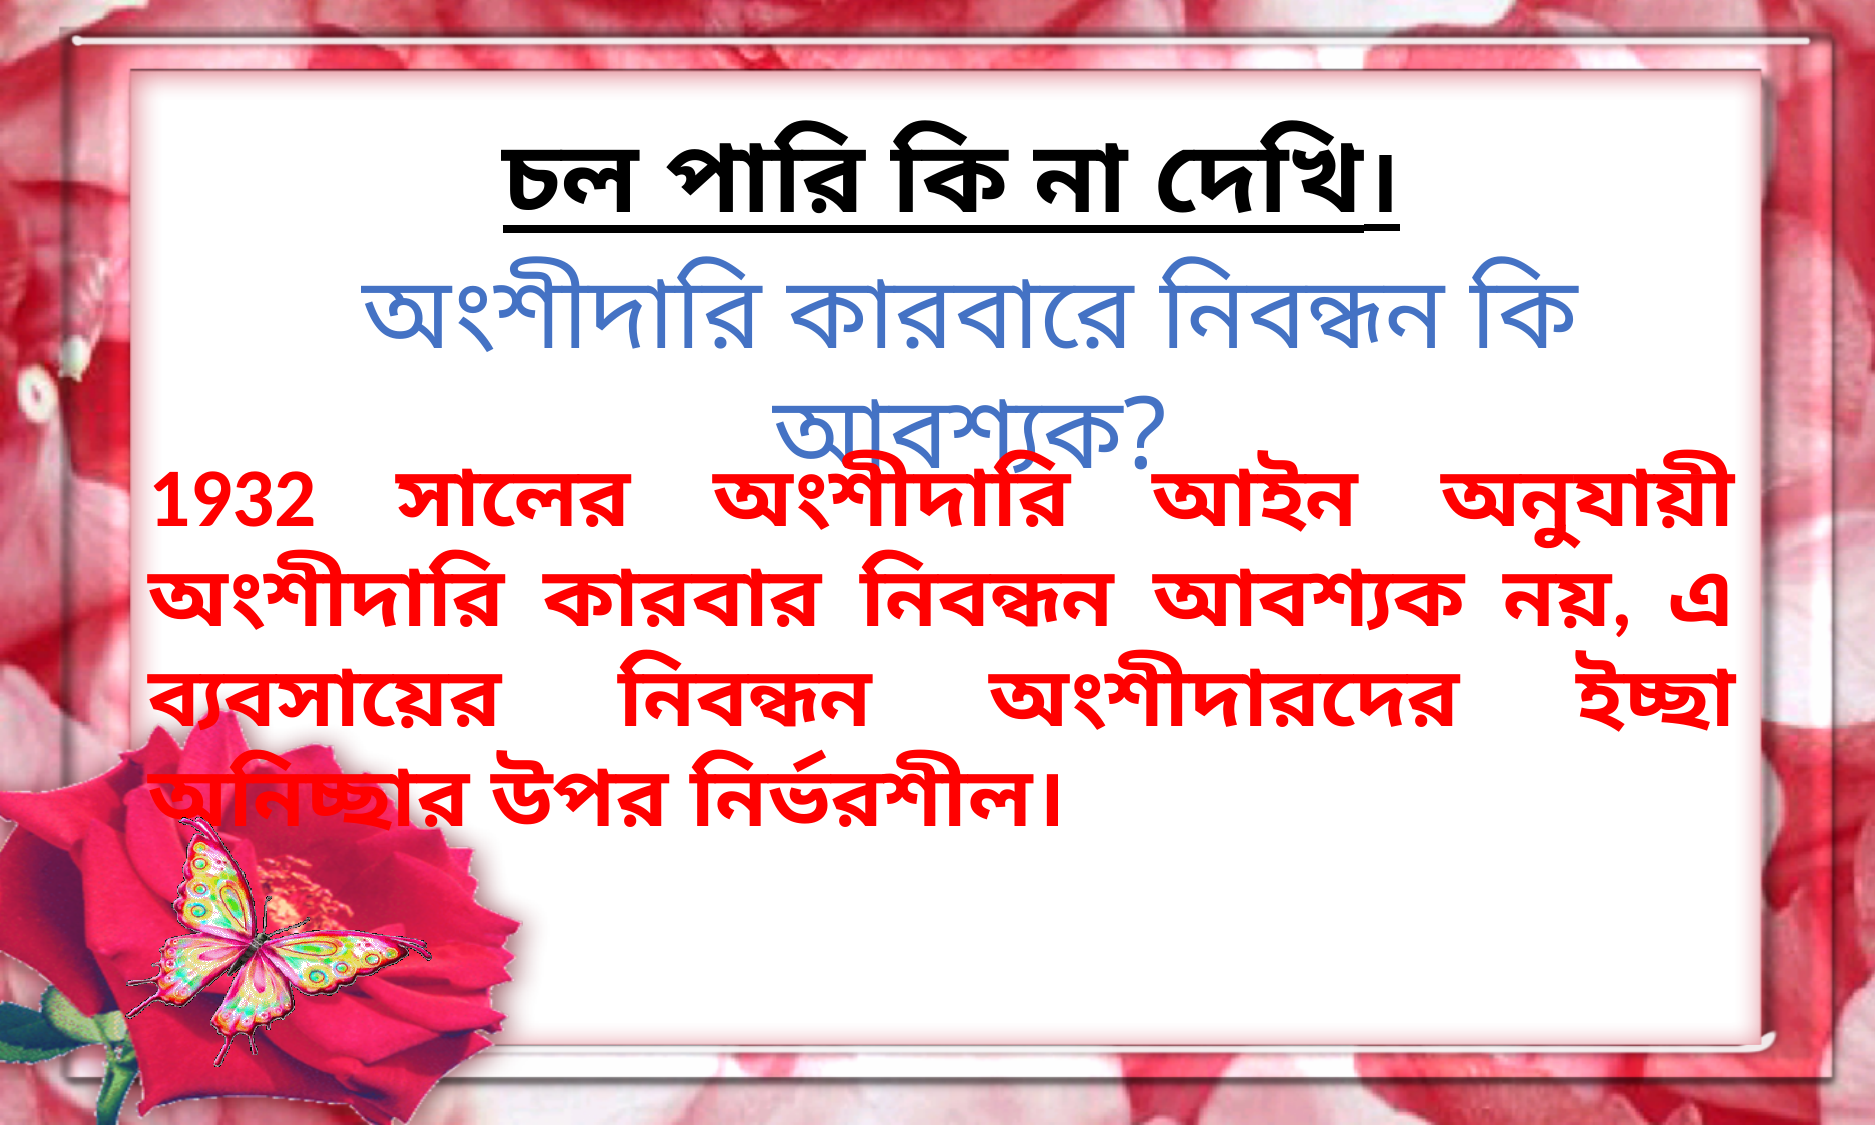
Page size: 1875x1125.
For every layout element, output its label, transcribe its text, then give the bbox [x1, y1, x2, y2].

text_box চল পারি কি না দেখি। [234, 104, 1669, 240]
text_box 1932 সালের অংশীদারি আইন অনুযায়ী অংশীদারি কারবার নিবন্ধন আবশ্যক নয়, এ ব্যবসায়ের নিবন্ধন অংশীদারদের ইচ্ছা অনিচ্ছার উপর নির্ভরশীল। [133, 435, 1750, 851]
picture [0, 0, 1875, 1125]
text_box অংশীদারি কারবারে নিবন্ধন কি আবশ্যক? [159, 240, 1782, 496]
